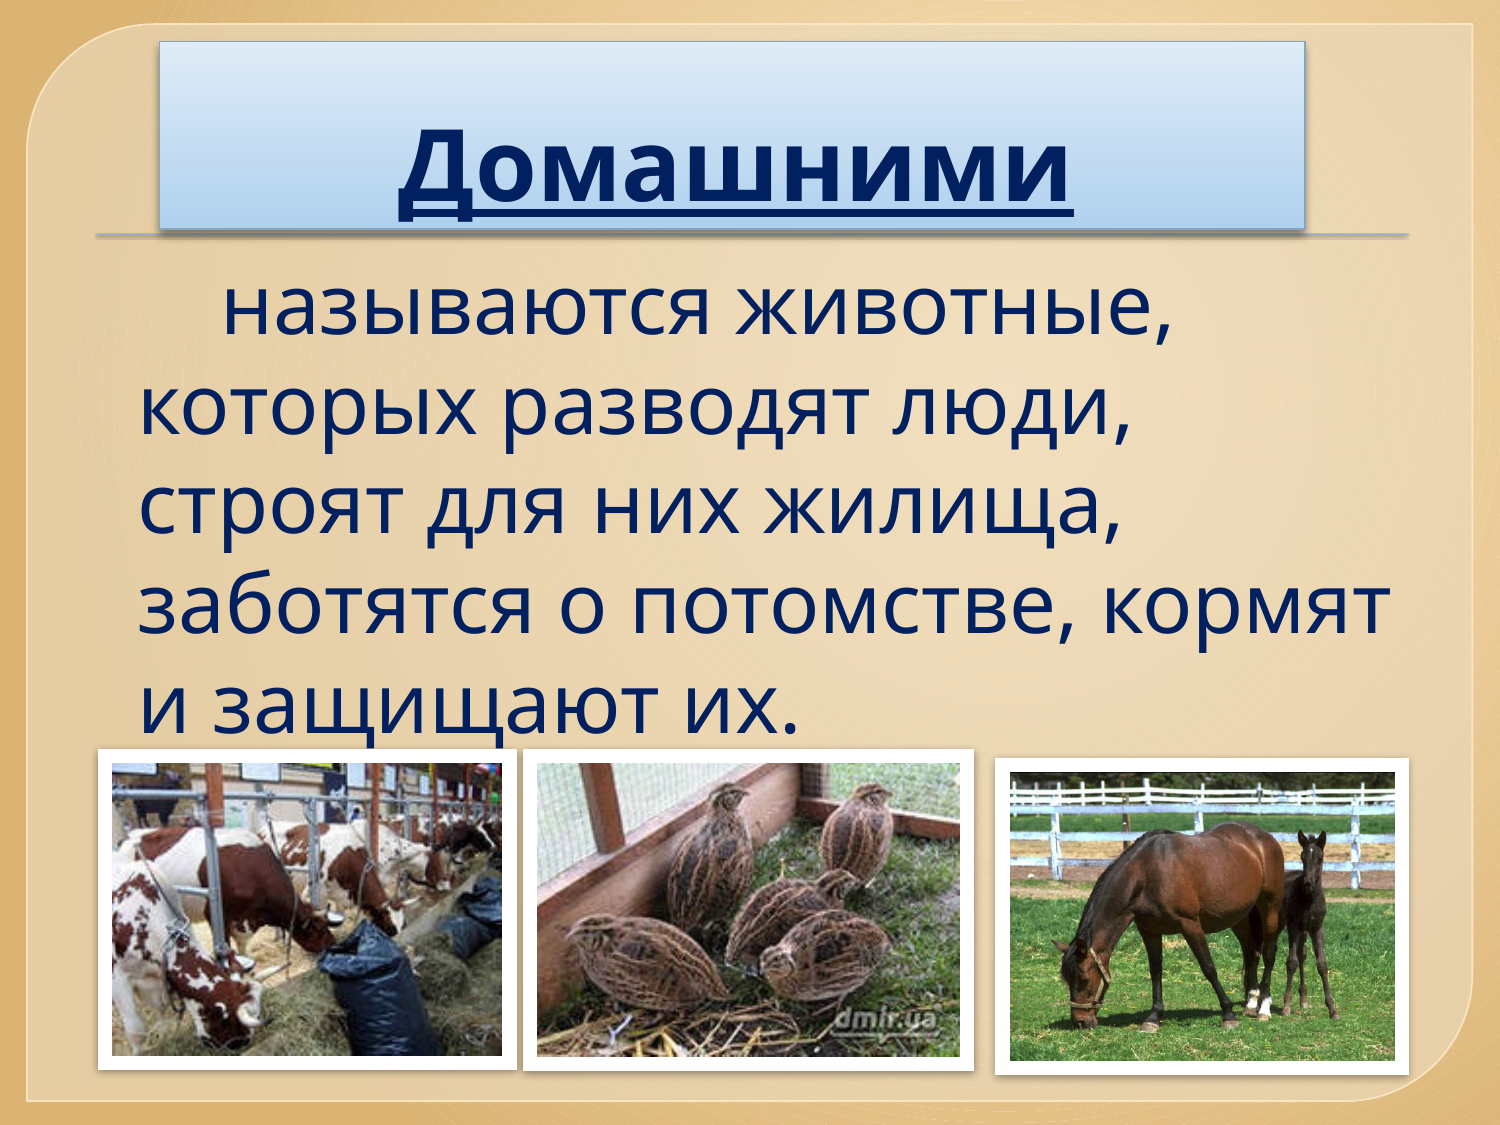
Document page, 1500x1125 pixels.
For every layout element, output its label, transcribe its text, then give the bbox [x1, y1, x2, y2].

picture [537, 763, 961, 1057]
picture [111, 763, 503, 1056]
list называются животные, которых разводят люди, строят для них жилища, заботятся о потомстве, кормят и защищают их. [75, 243, 1425, 776]
title Домашними [159, 41, 1306, 230]
picture [1009, 771, 1395, 1061]
